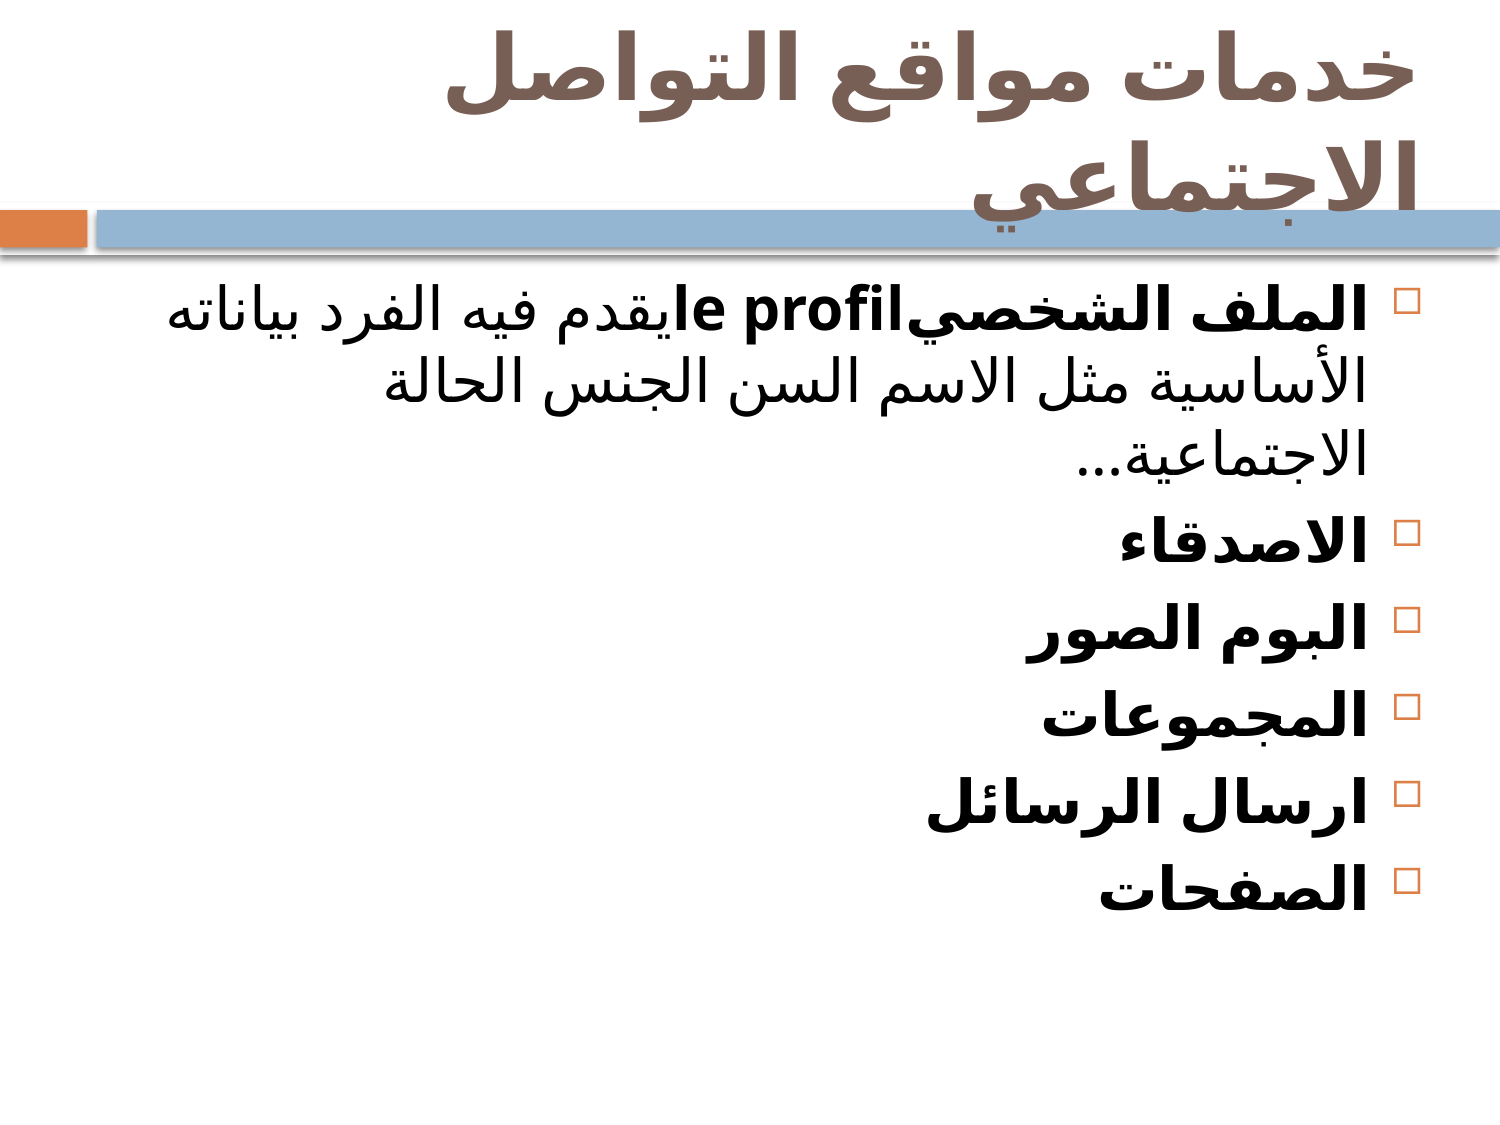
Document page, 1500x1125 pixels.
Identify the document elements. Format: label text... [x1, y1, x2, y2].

title خدمات مواقع التواصل الاجتماعي [100, 37, 1438, 200]
list الملف الشخصيle profilيقدم فيه الفرد بياناته الأساسية مثل الاسم السن الجنس الحالة الاجتماعية... الاصدقاء البوم الصور المجموعات ارسال الرسائل الصفحات [100, 262, 1438, 1000]
